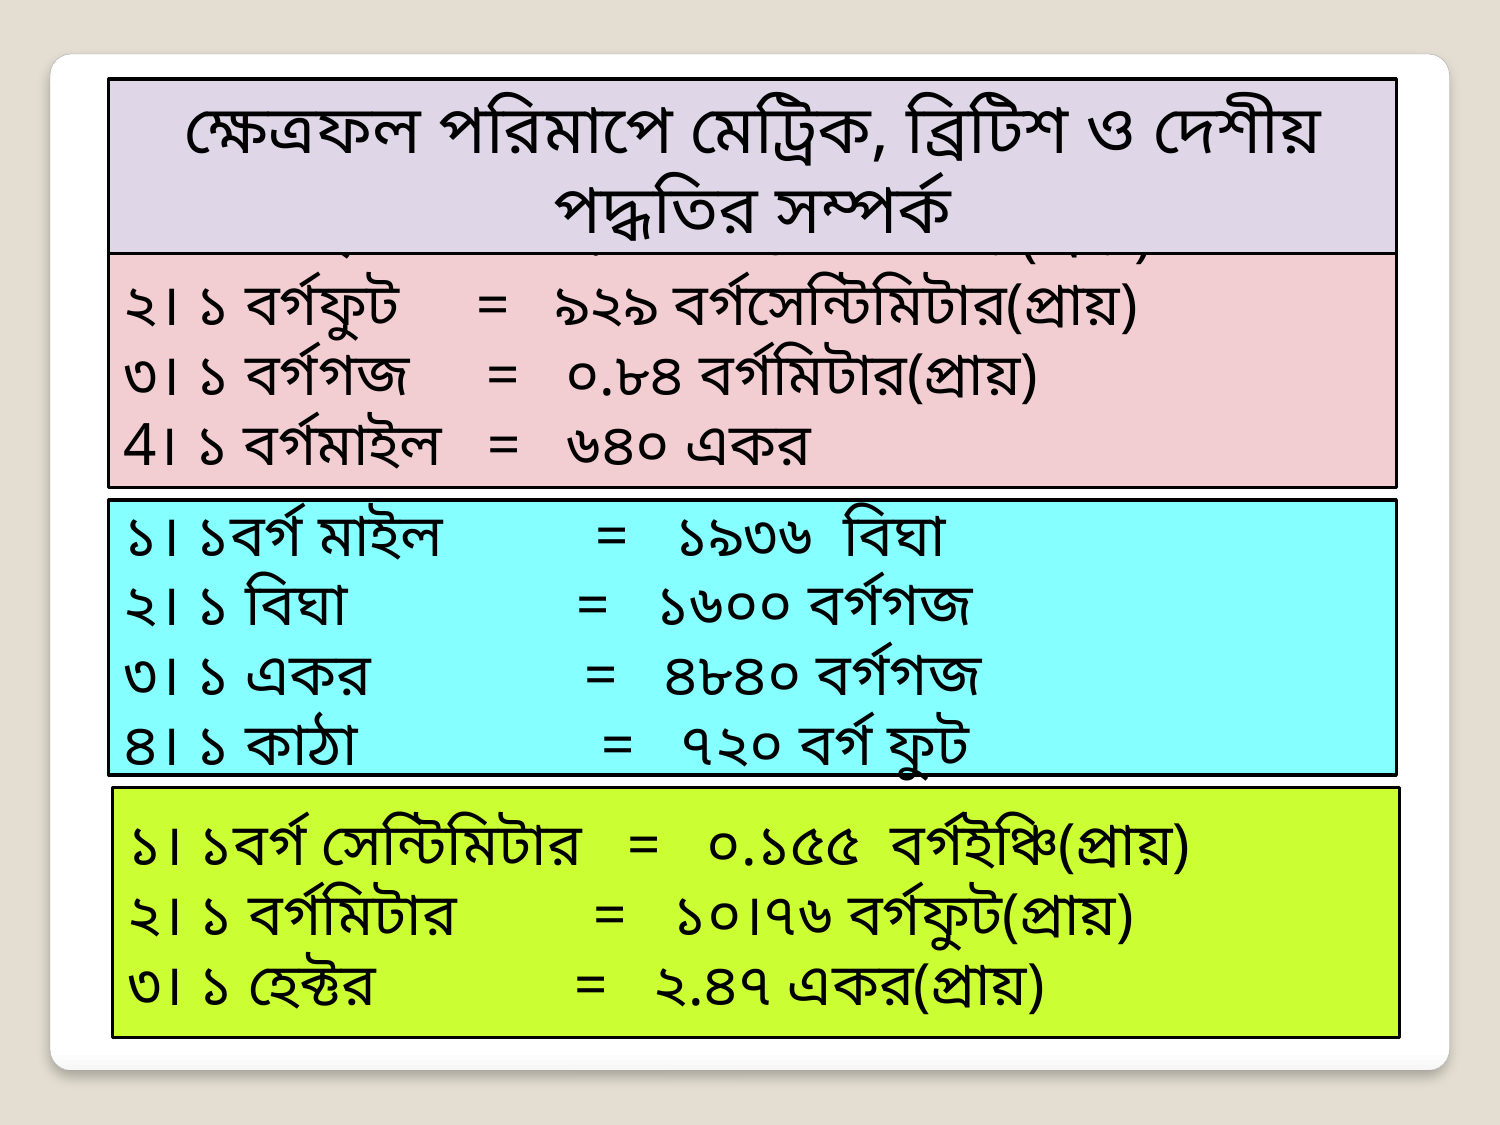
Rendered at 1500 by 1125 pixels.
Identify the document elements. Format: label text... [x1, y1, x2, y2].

text_box ১। ১বর্গ ইঞ্চি = ৬.৪৫ বর্গসেন্টিমিটার(প্রায়) ২। ১ বর্গফুট = ৯২৯ বর্গসেন্টিমিটার(প্রায়) ৩। ১ বর্গগজ = ০.৮৪ বর্গমিটার(প্রায়) 4। ১ বর্গমাইল = ৬৪০ একর [105, 184, 1400, 491]
text_box ক্ষেত্রফল পরিমাপে মেট্রিক, ব্রিটিশ ও দেশীয় পদ্ধতির সম্পর্ক [108, 79, 1397, 254]
text_box ১। ১বর্গ মাইল = ১৯৩৬ বিঘা ২। ১ বিঘা = ১৬০০ বর্গগজ ৩। ১ একর = ৪৮৪০ বর্গগজ ৪। ১ কাঠা = ৭২০ বর্গ ফুট [105, 497, 1400, 778]
text_box ১। ১বর্গ সেন্টিমিটার = ০.১৫৫ বর্গইঞ্চি(প্রায়) ২। ১ বর্গমিটার = ১০।৭৬ বর্গফুট(প্রায়) ৩। ১ হেক্টর = ২.৪৭ একর(প্রায়) [109, 784, 1403, 1041]
